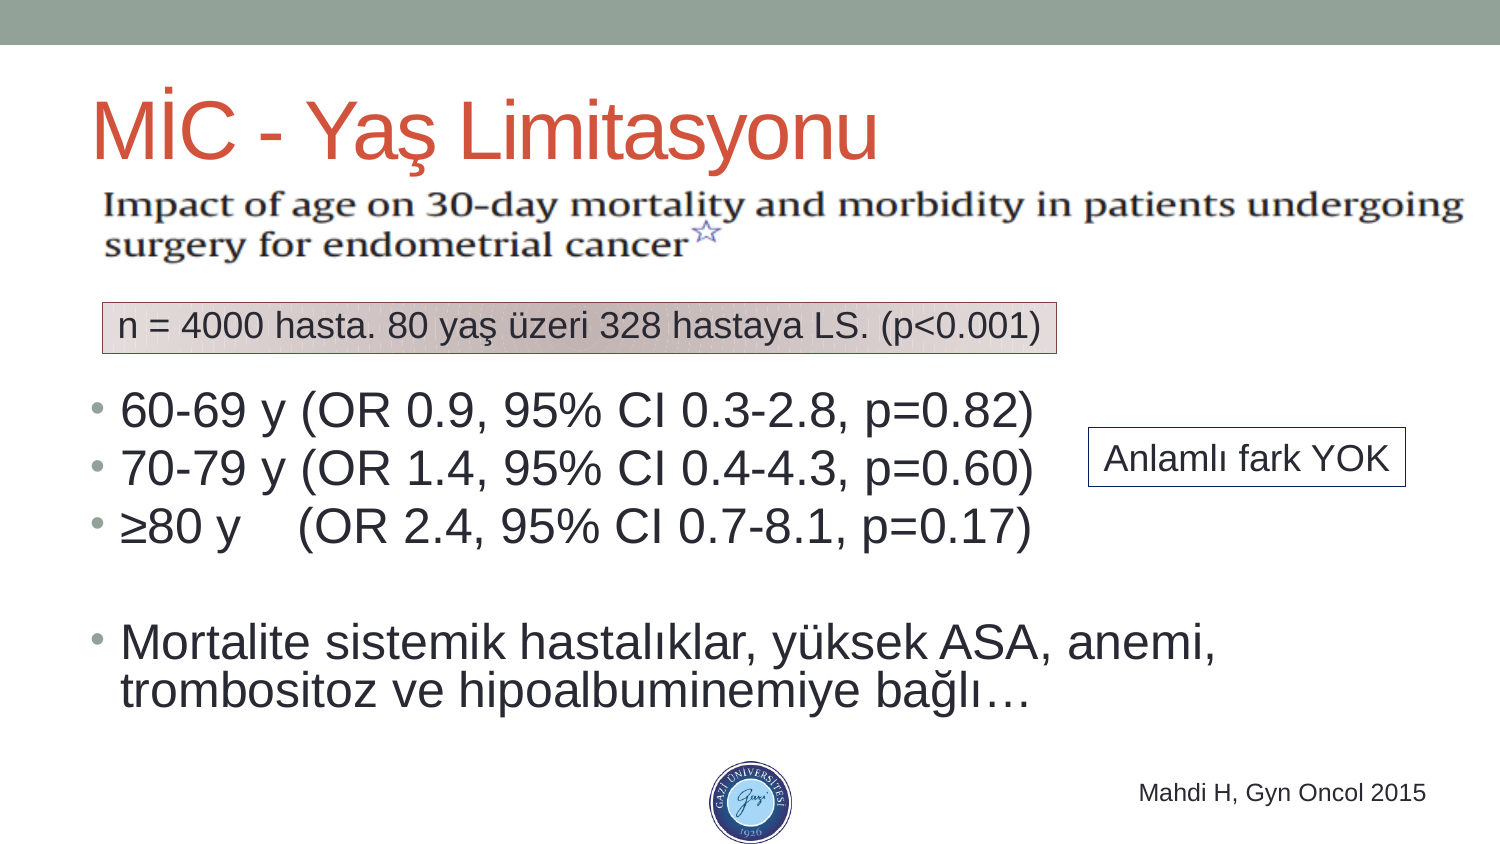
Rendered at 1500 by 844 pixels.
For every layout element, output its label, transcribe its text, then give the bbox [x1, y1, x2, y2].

picture [96, 187, 1478, 268]
text_box Mahdi H, Gyn Oncol 2015 [1123, 769, 1443, 814]
title MİC - Yaş Limitasyonu [75, 65, 1425, 188]
text_box n = 4000 hasta. 80 yaş üzeri 328 hastaya LS. (p<0.001) [102, 302, 1057, 354]
picture [709, 761, 793, 844]
text_box Anlamlı fark YOK [1088, 427, 1406, 487]
list 60-69 y (OR 0.9, 95% CI 0.3-2.8, p=0.82) 70-79 y (OR 1.4, 95% CI 0.4-4.3, p=0.60) ≥80 y (OR 2.4, 95% CI 0.7-8.1, p=0.17) Mortalite sistemik hastalıklar, yüksek ASA, anemi, trombositoz ve hipoalbuminemiye bağlı… [75, 381, 1425, 824]
